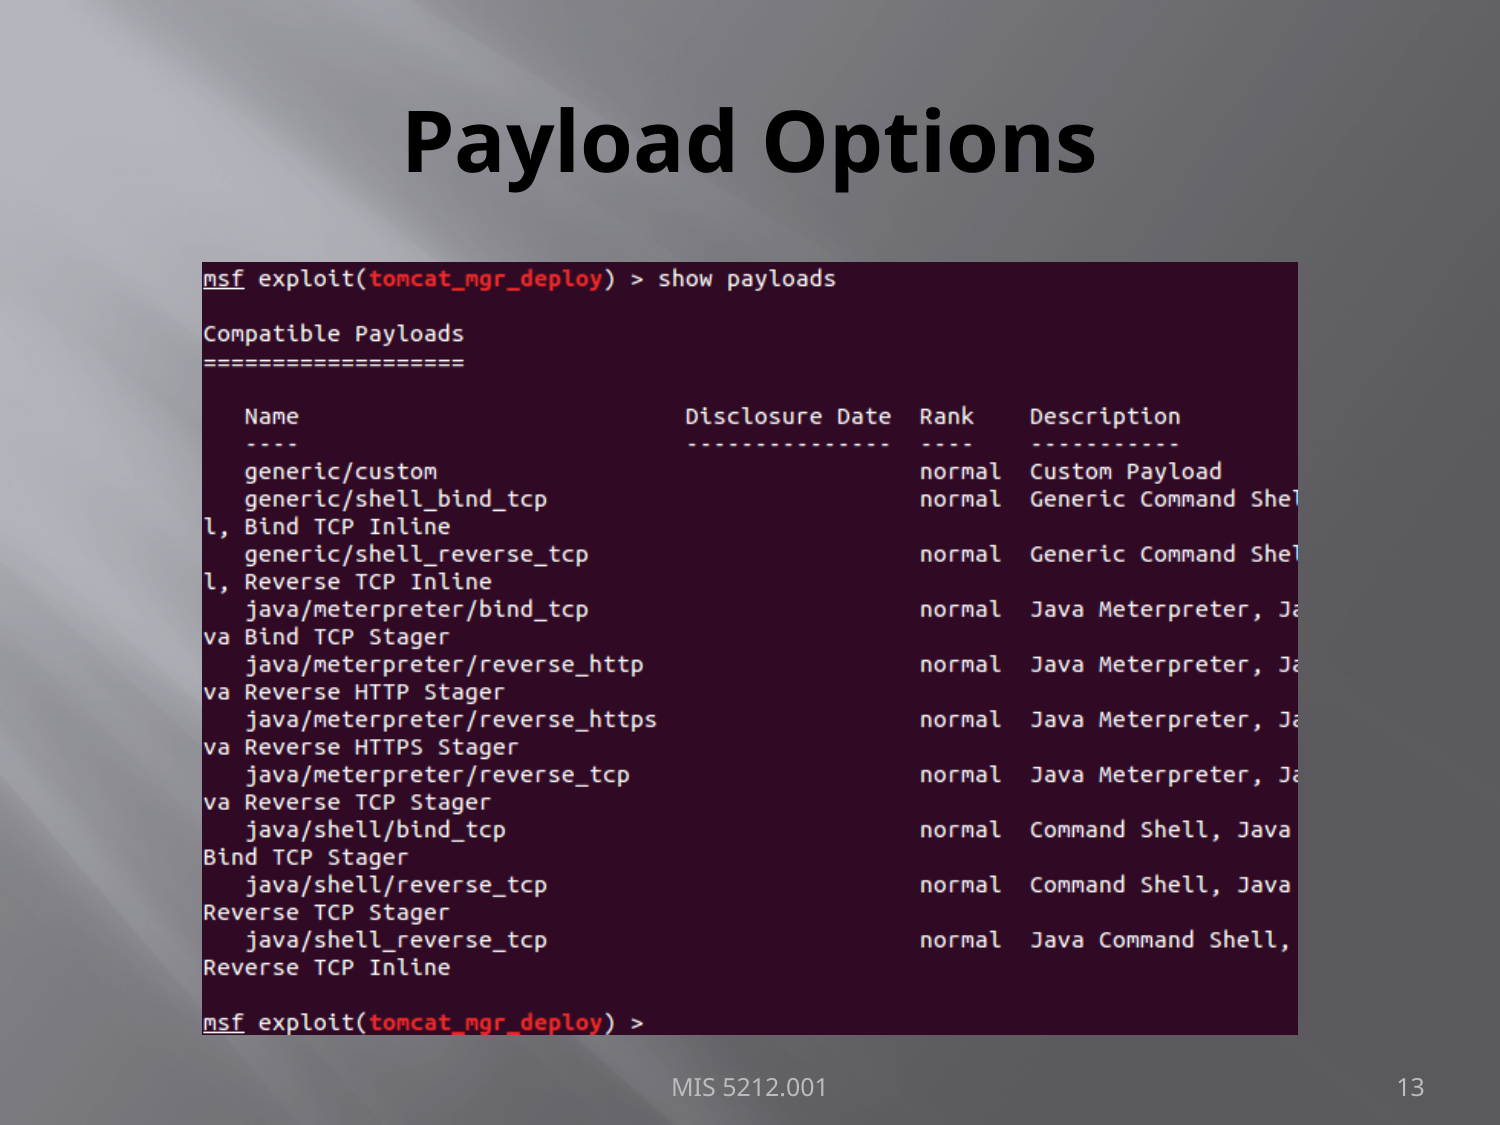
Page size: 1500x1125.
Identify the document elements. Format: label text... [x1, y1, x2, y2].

title Payload Options [75, 45, 1425, 233]
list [202, 262, 1298, 1036]
slide_number 13 [1299, 1052, 1425, 1113]
footer MIS 5212.001 [512, 1078, 988, 1113]
